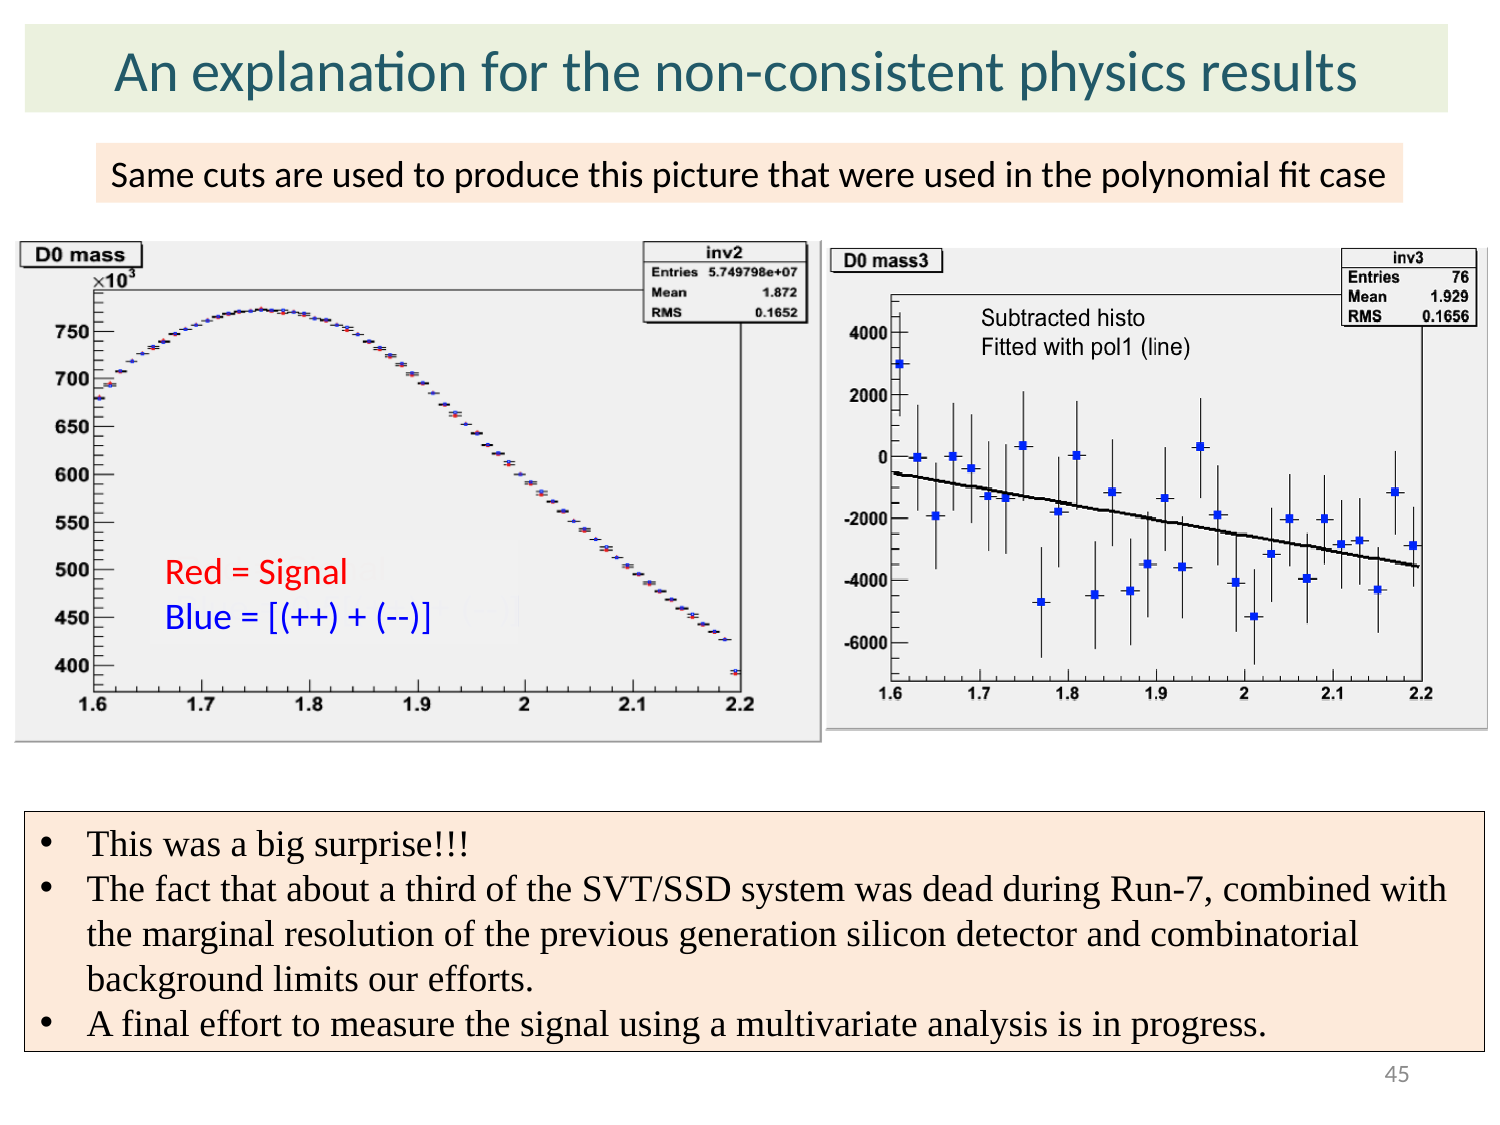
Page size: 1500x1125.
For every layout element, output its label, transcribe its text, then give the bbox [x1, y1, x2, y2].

title An explanation for the non-consistent physics results [24, 24, 1448, 86]
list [824, 87, 1488, 890]
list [13, 75, 823, 908]
text_box This was a big surprise!!! The fact that about a third of the SVT/SSD system was dead during Run-7, combined with the marginal resolution of the previous generation silicon detector and combinatorial background limits our efforts. A final effort to measure the signal using a multivariate analysis is in progress. [24, 898, 1485, 1052]
slide_number 45 [1074, 1052, 1425, 1103]
